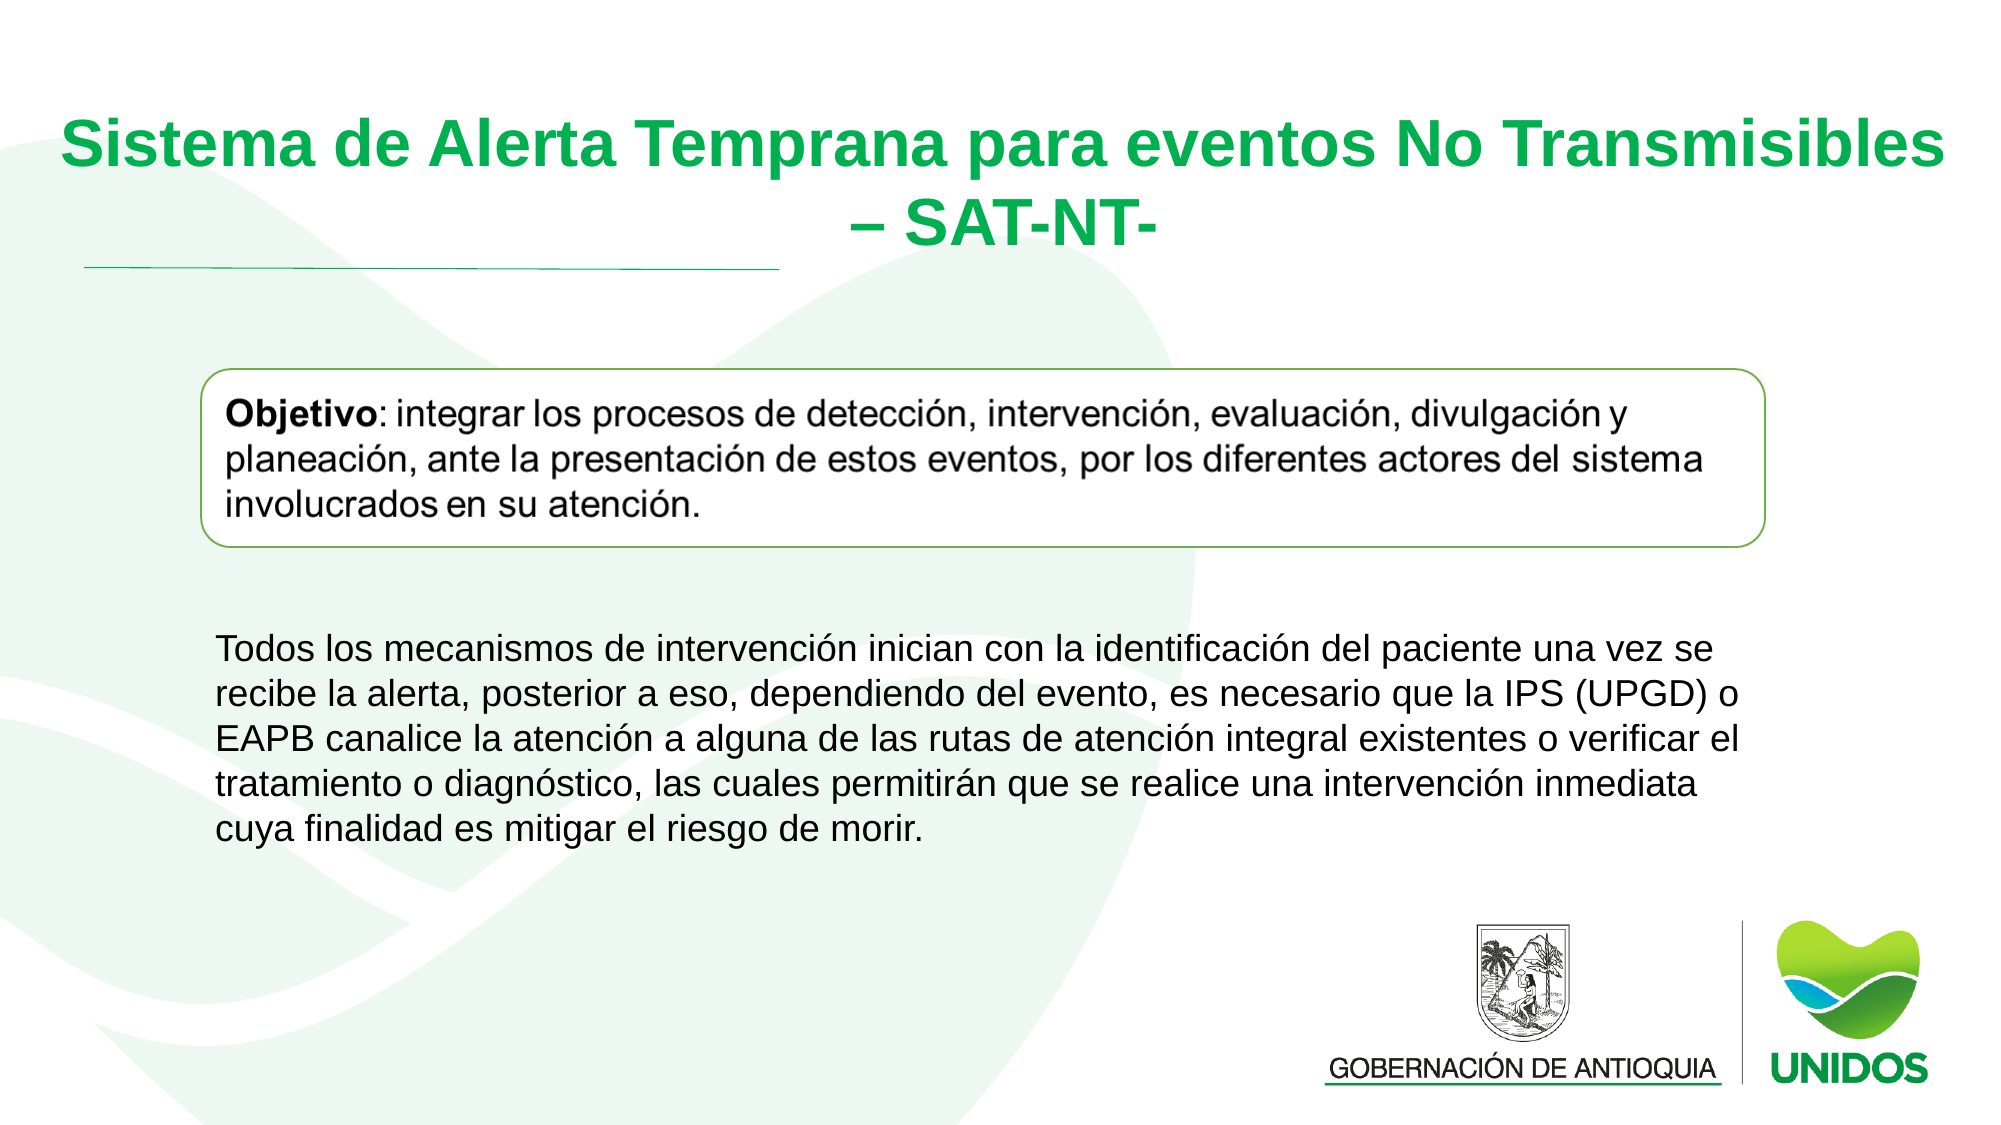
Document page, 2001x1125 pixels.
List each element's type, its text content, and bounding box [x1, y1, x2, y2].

picture [0, 0, 1999, 1125]
text_box Todos los mecanismos de intervención inician con la identificación del paciente una vez se recibe la alerta, posterior a eso, dependiendo del evento, es necesario que la IPS (UPGD) o EAPB canalice la atención a alguna de las rutas de atención integral existentes o verificar el tratamiento o diagnóstico, las cuales permitirán que se realice una intervención inmediata cuya finalidad es mitigar el riesgo de morir. [200, 616, 1766, 857]
text_box Sistema de Alerta Temprana para eventos No Transmisibles – SAT-NT- [35, 91, 1973, 267]
